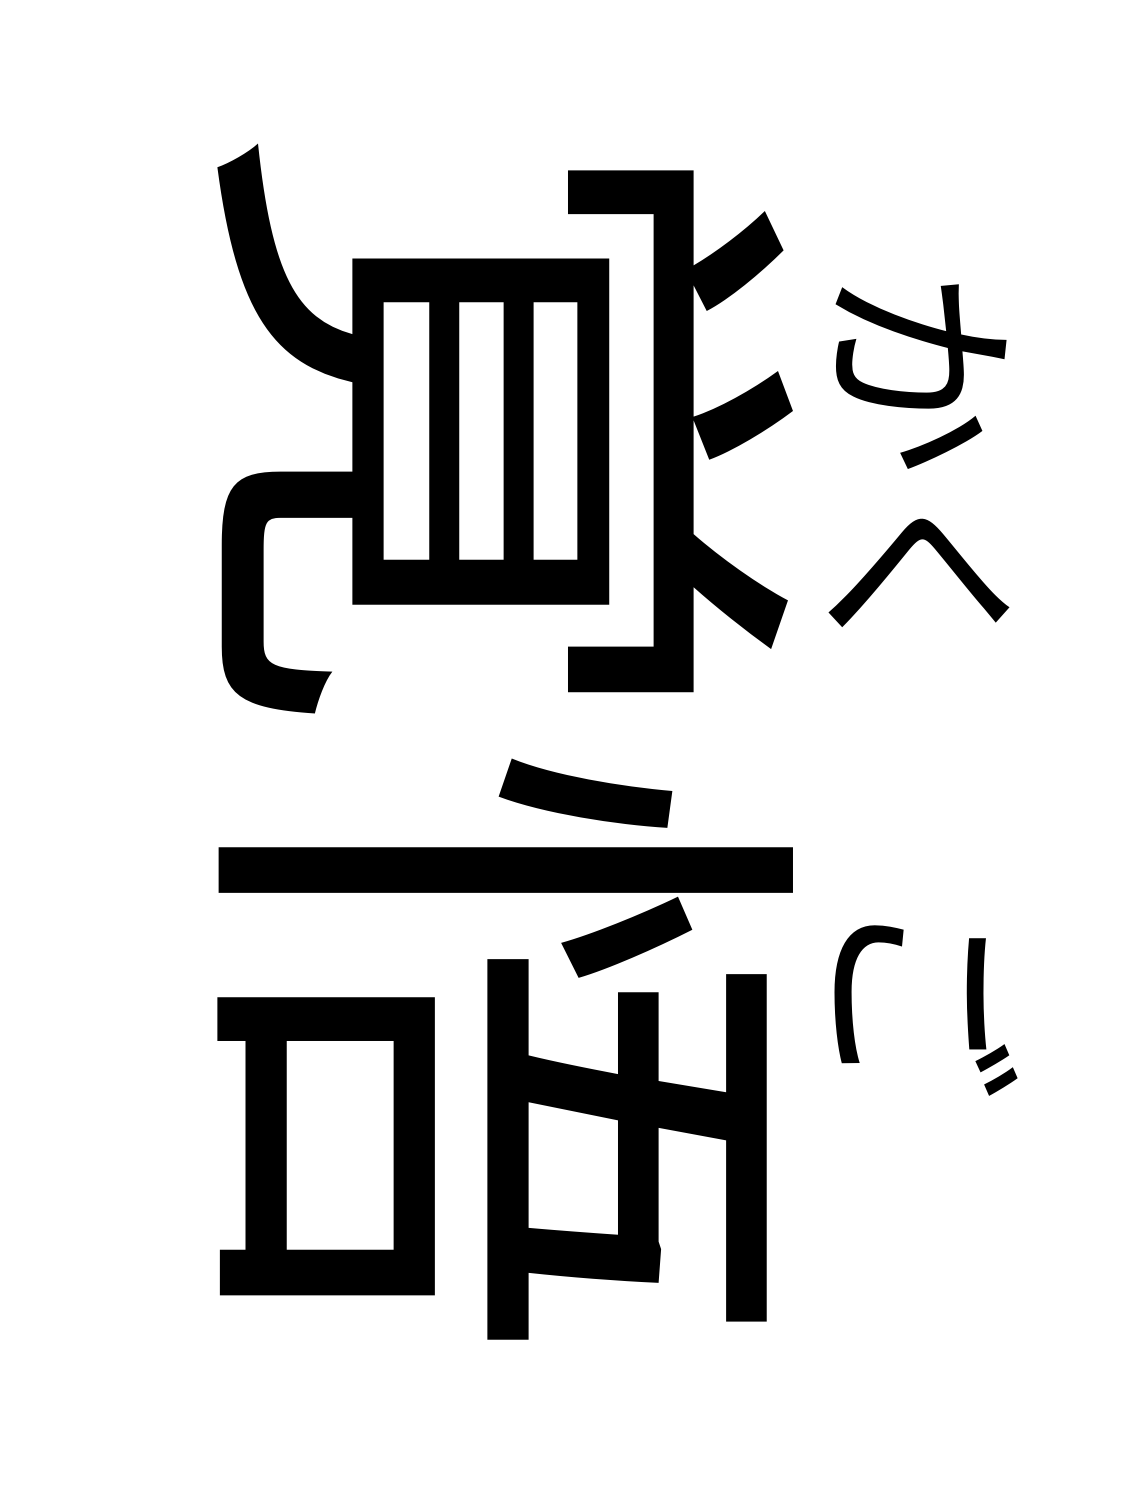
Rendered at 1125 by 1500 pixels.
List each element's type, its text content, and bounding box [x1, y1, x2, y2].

text_box 覚悟 [135, 116, 894, 1384]
text_box かく ご [775, 253, 1058, 1341]
